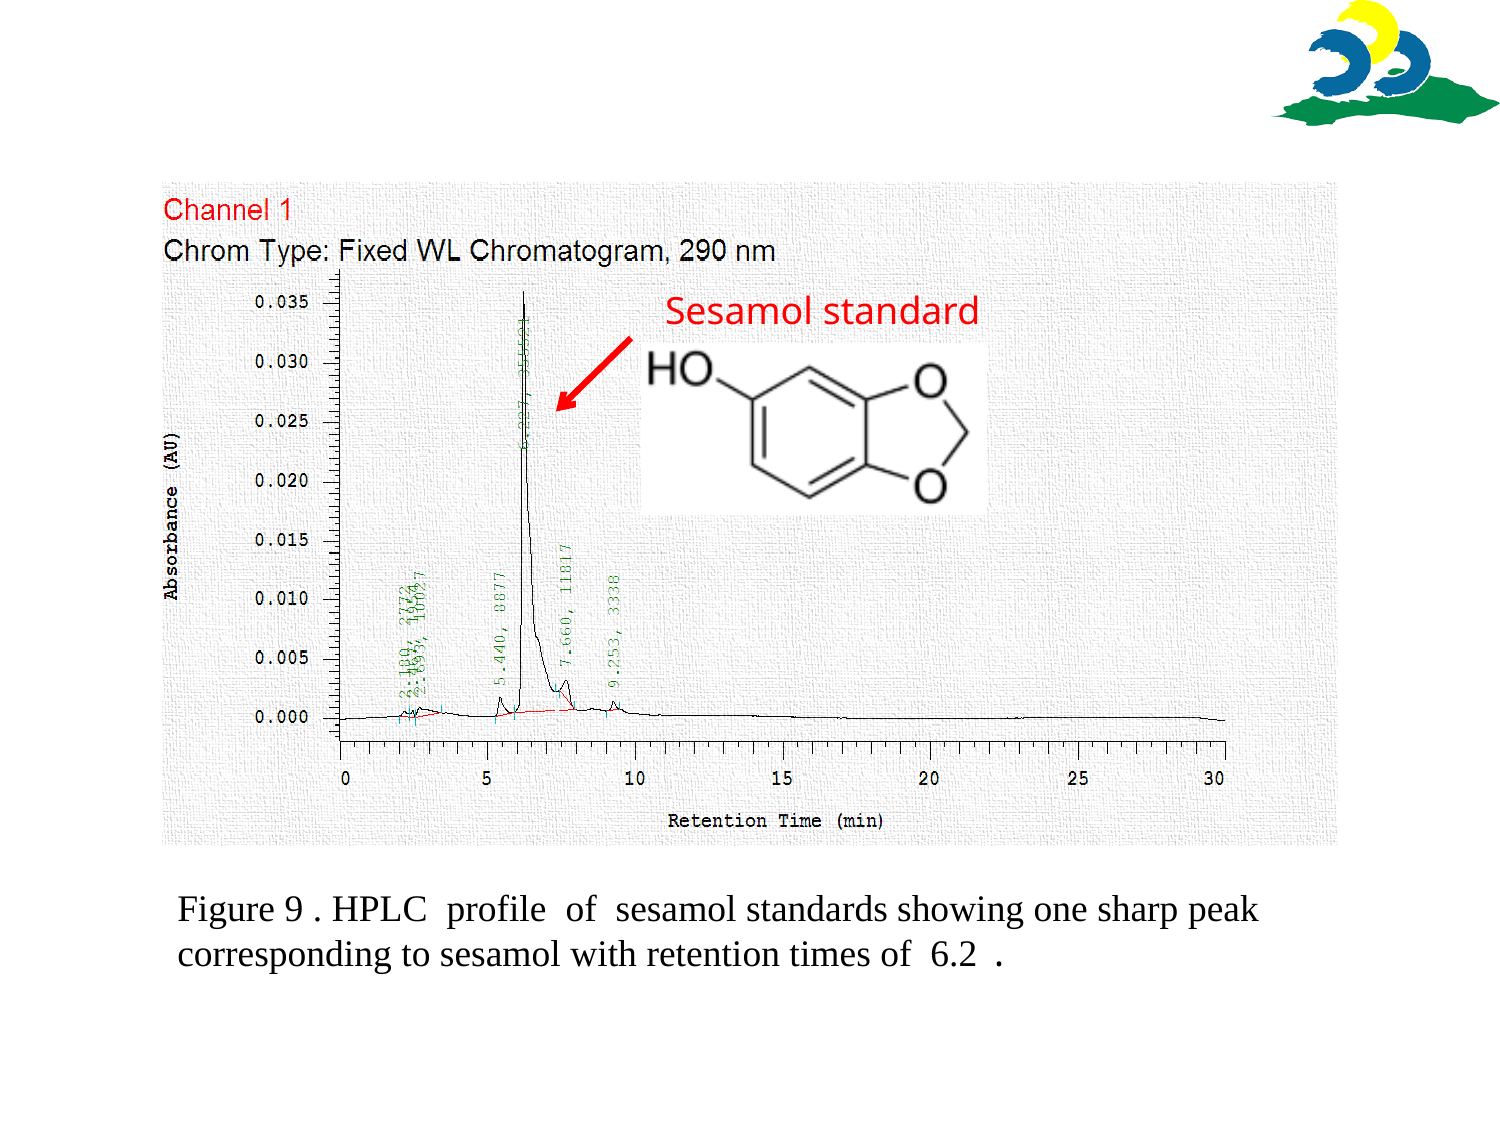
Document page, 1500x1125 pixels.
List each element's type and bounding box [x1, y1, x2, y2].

picture [0, 0, 1500, 1125]
text_box [555, 337, 632, 412]
